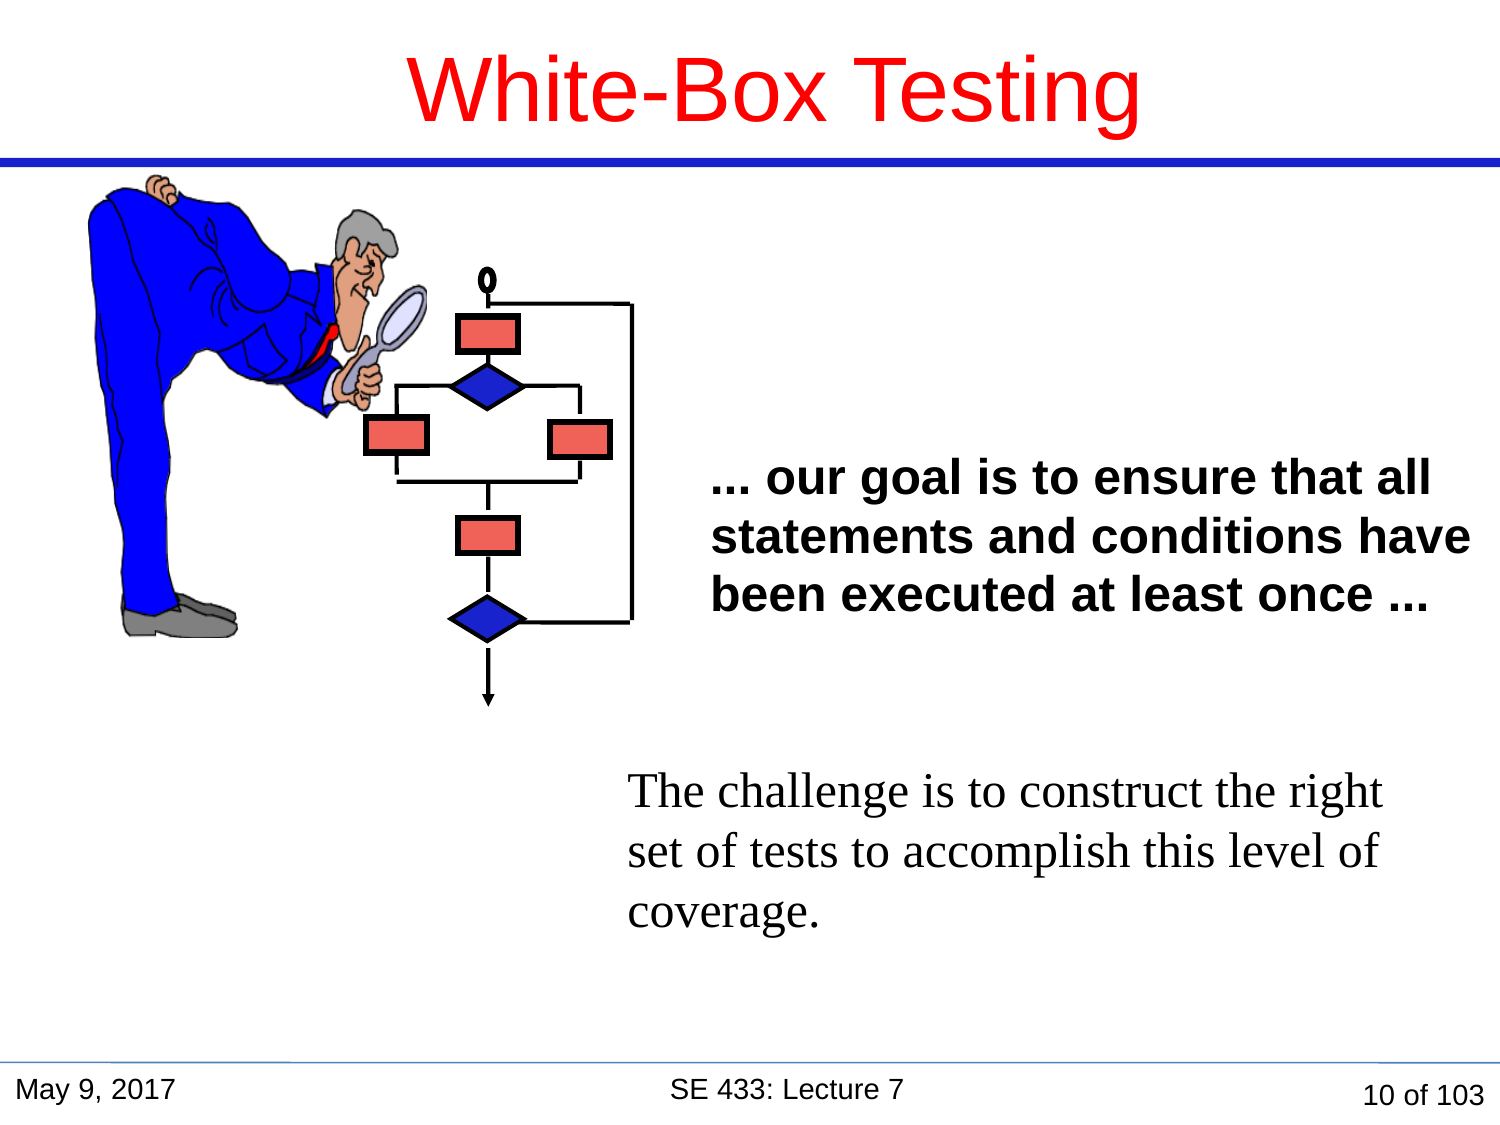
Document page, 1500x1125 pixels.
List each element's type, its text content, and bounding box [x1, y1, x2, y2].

slide_number 10 of 103 [1249, 1062, 1500, 1125]
text_box The challenge is to construct the right set of tests to accomplish this level of coverage. [612, 749, 1438, 945]
footer SE 433: Lecture 7 [324, 1062, 1249, 1125]
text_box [87, 174, 633, 707]
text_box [695, 437, 1500, 630]
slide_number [0, 1062, 324, 1125]
title White-Box Testing [390, 25, 1161, 223]
